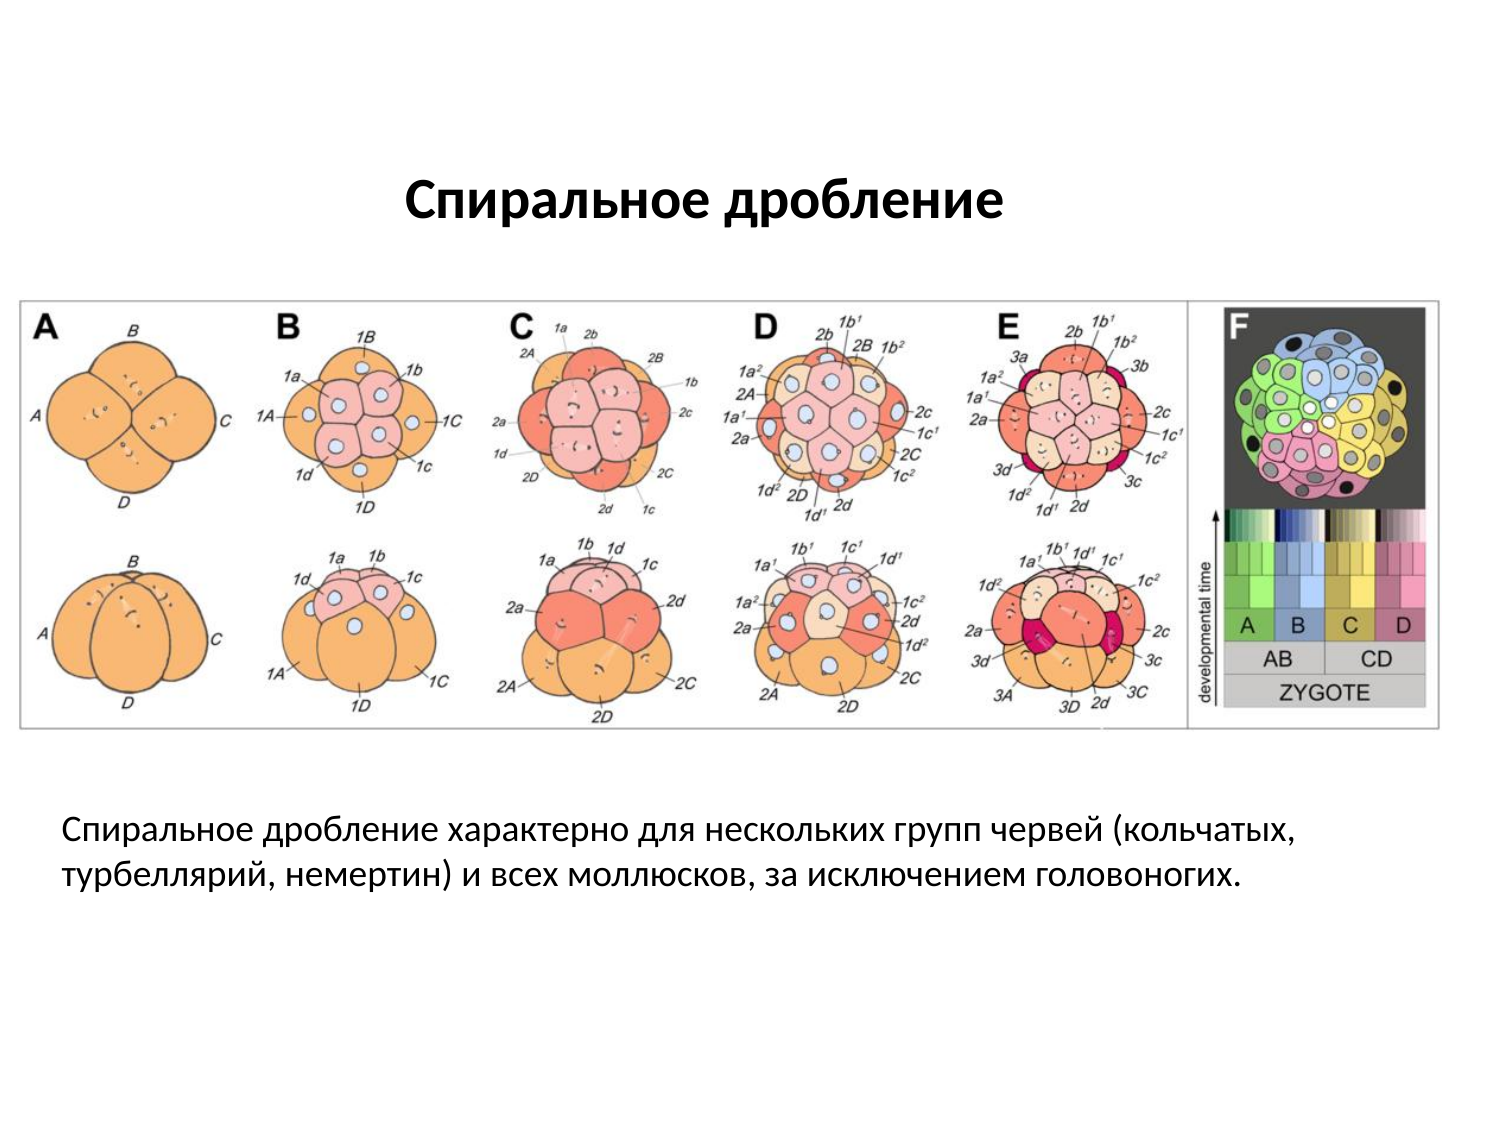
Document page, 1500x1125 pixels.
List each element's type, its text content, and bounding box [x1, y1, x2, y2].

text_box Спиральное дробление [390, 152, 1020, 238]
picture [17, 298, 1442, 733]
text_box Спиральное дробление характерно для нескольких групп червей (кольчатых, турбеллярий, немертин) и всех моллюсков, за исключением головоногих. [46, 796, 1500, 902]
